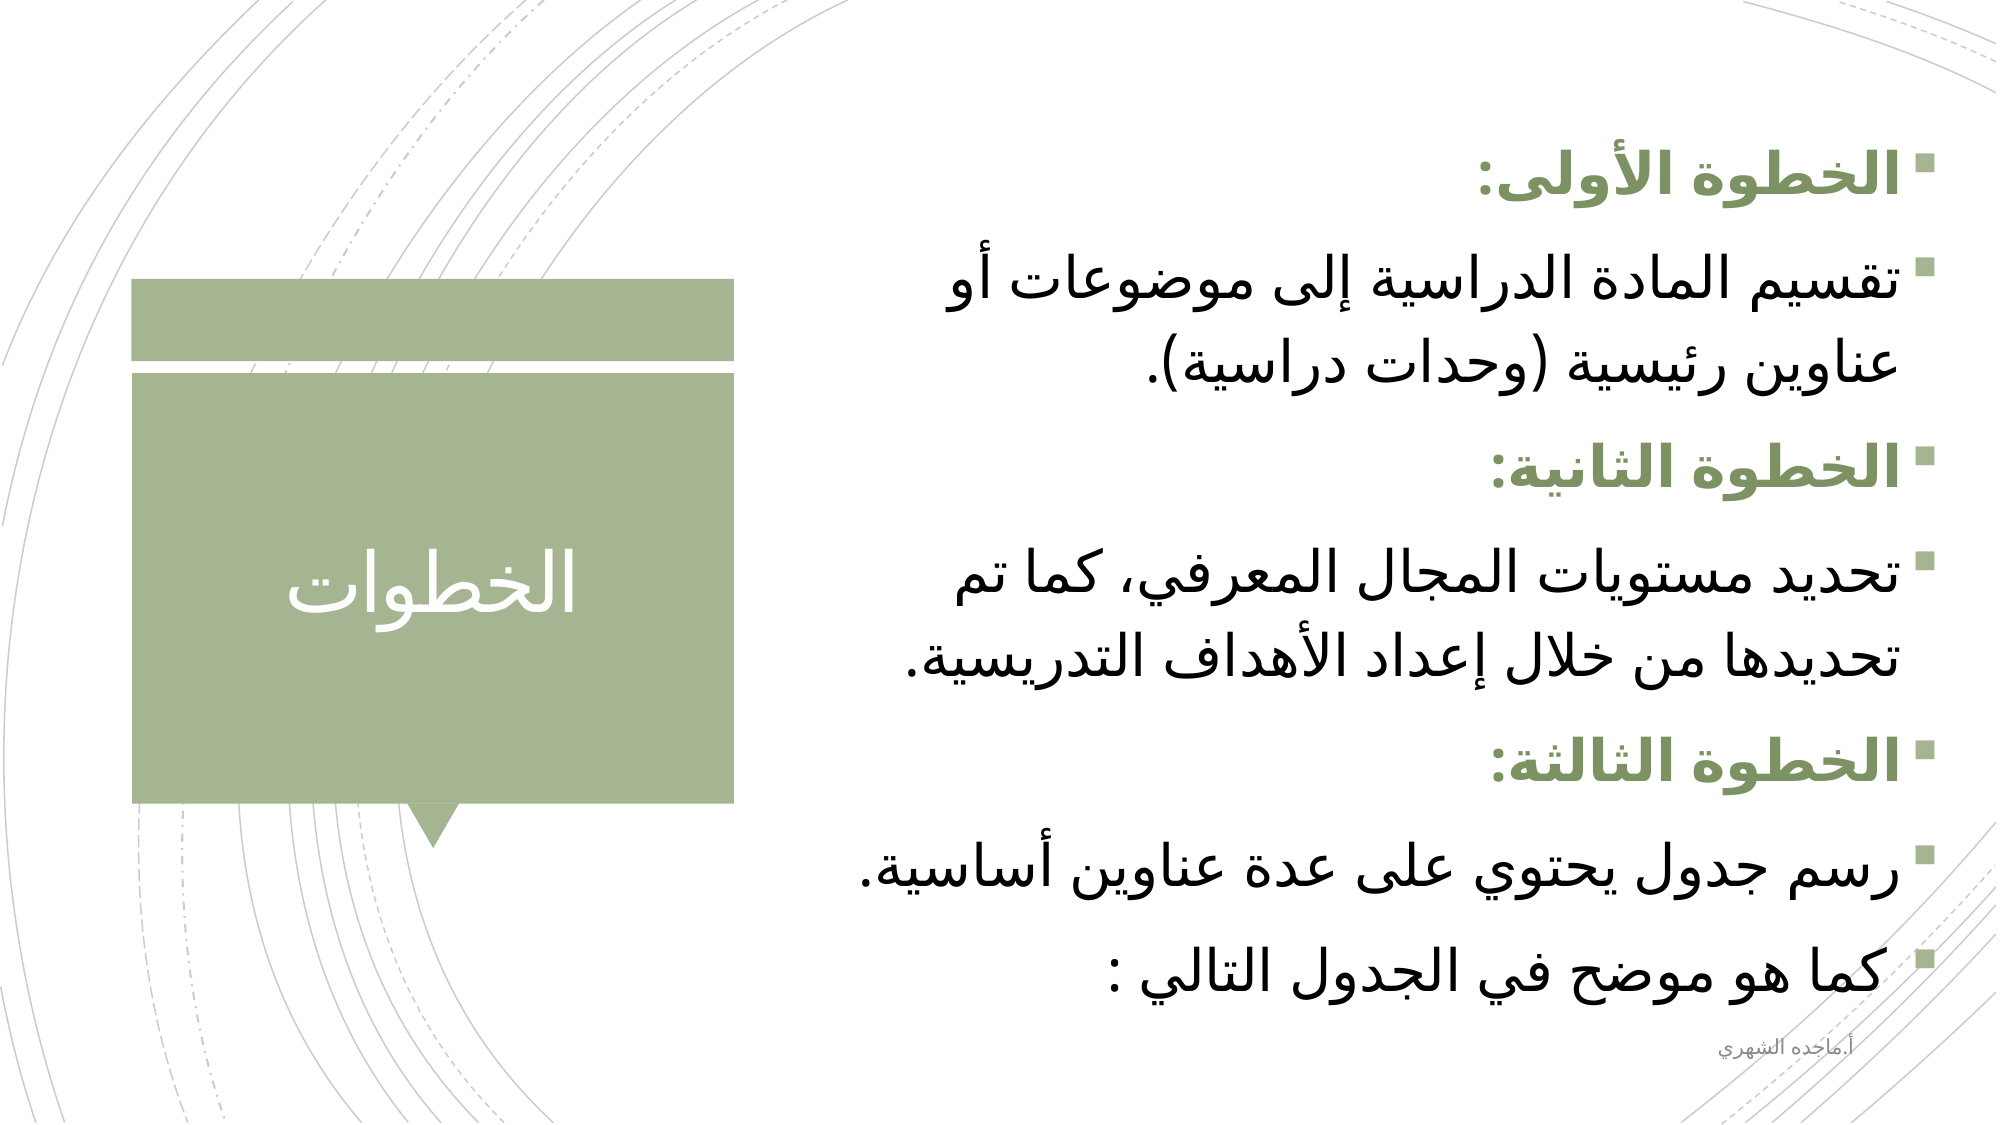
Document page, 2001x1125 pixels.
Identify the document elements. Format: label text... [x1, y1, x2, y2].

title الخطوات [145, 385, 720, 789]
list الخطوة الأولى: تقسيم المادة الدراسية إلى موضوعات أو عناوين رئيسية (وحدات دراسية). الخطوة الثانية: تحديد مستويات المجال المعرفي، كما تم تحديدها من خلال إعداد الأهداف التدريسية. الخطوة الثالثة: رسم جدول يحتوي على عدة عناوين أساسية. كما هو موضح في الجدول التالي : [793, 114, 1956, 1011]
footer أ.ماجده الشهري [131, 1021, 1869, 1074]
